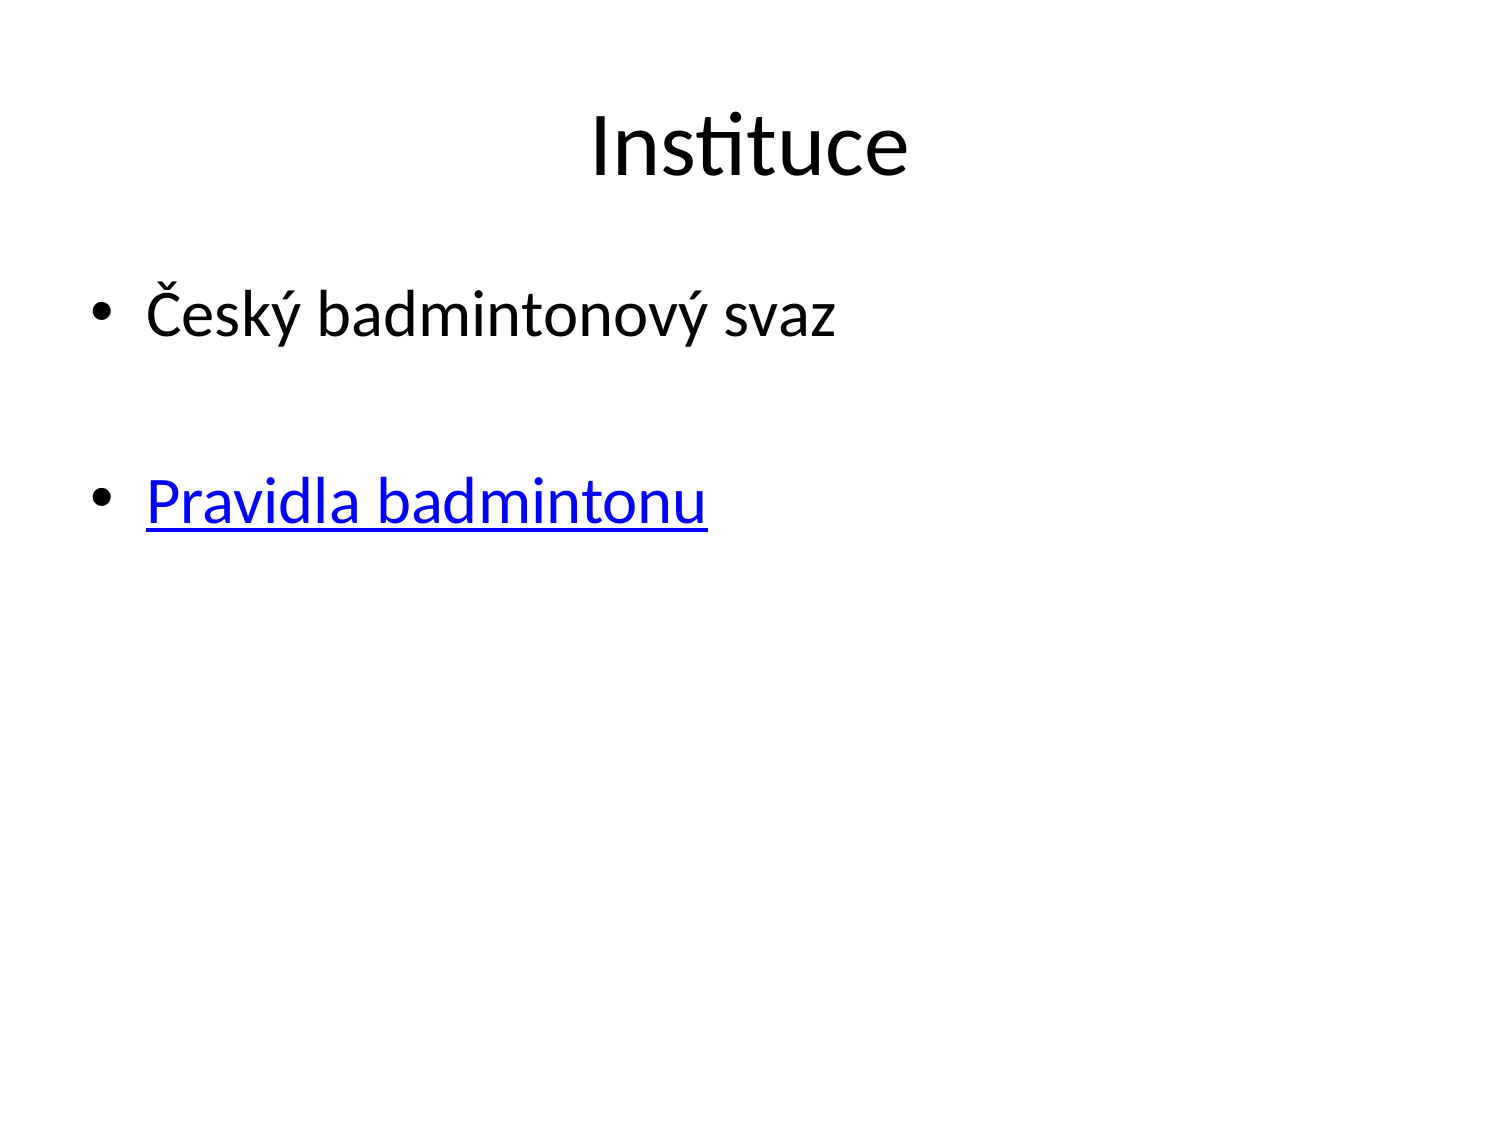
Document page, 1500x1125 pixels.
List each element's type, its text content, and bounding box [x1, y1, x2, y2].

list Český badmintonový svaz Pravidla badmintonu [75, 262, 1425, 1005]
title Instituce [75, 45, 1425, 233]
